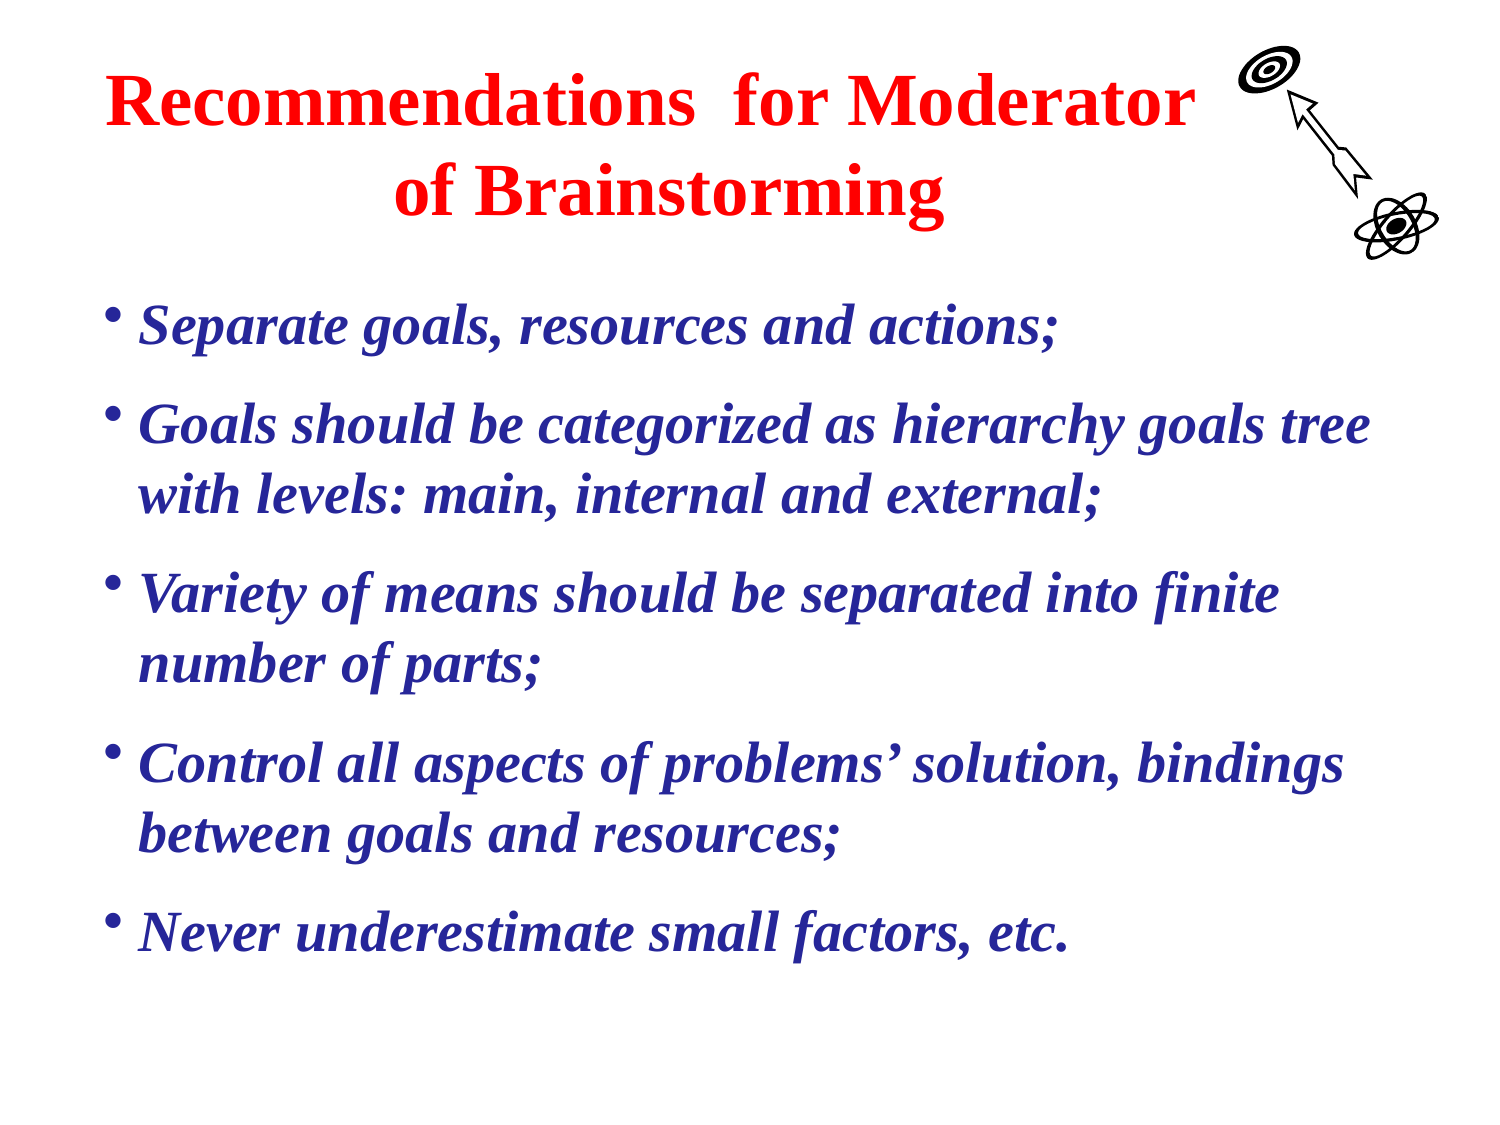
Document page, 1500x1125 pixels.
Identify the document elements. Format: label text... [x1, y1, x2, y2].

text_box Separate goals, resources and actions; Goals should be categorized as hierarchy goals tree with levels: main, internal and external; Variety of means should be separated into finite number of parts; Control all aspects of problems’ solution, bindings between goals and resources; Never underestimate small factors, etc. [88, 278, 1412, 1024]
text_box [1226, 61, 1448, 245]
text_box Recommendations for Moderator of Brainstorming [90, 42, 1249, 238]
